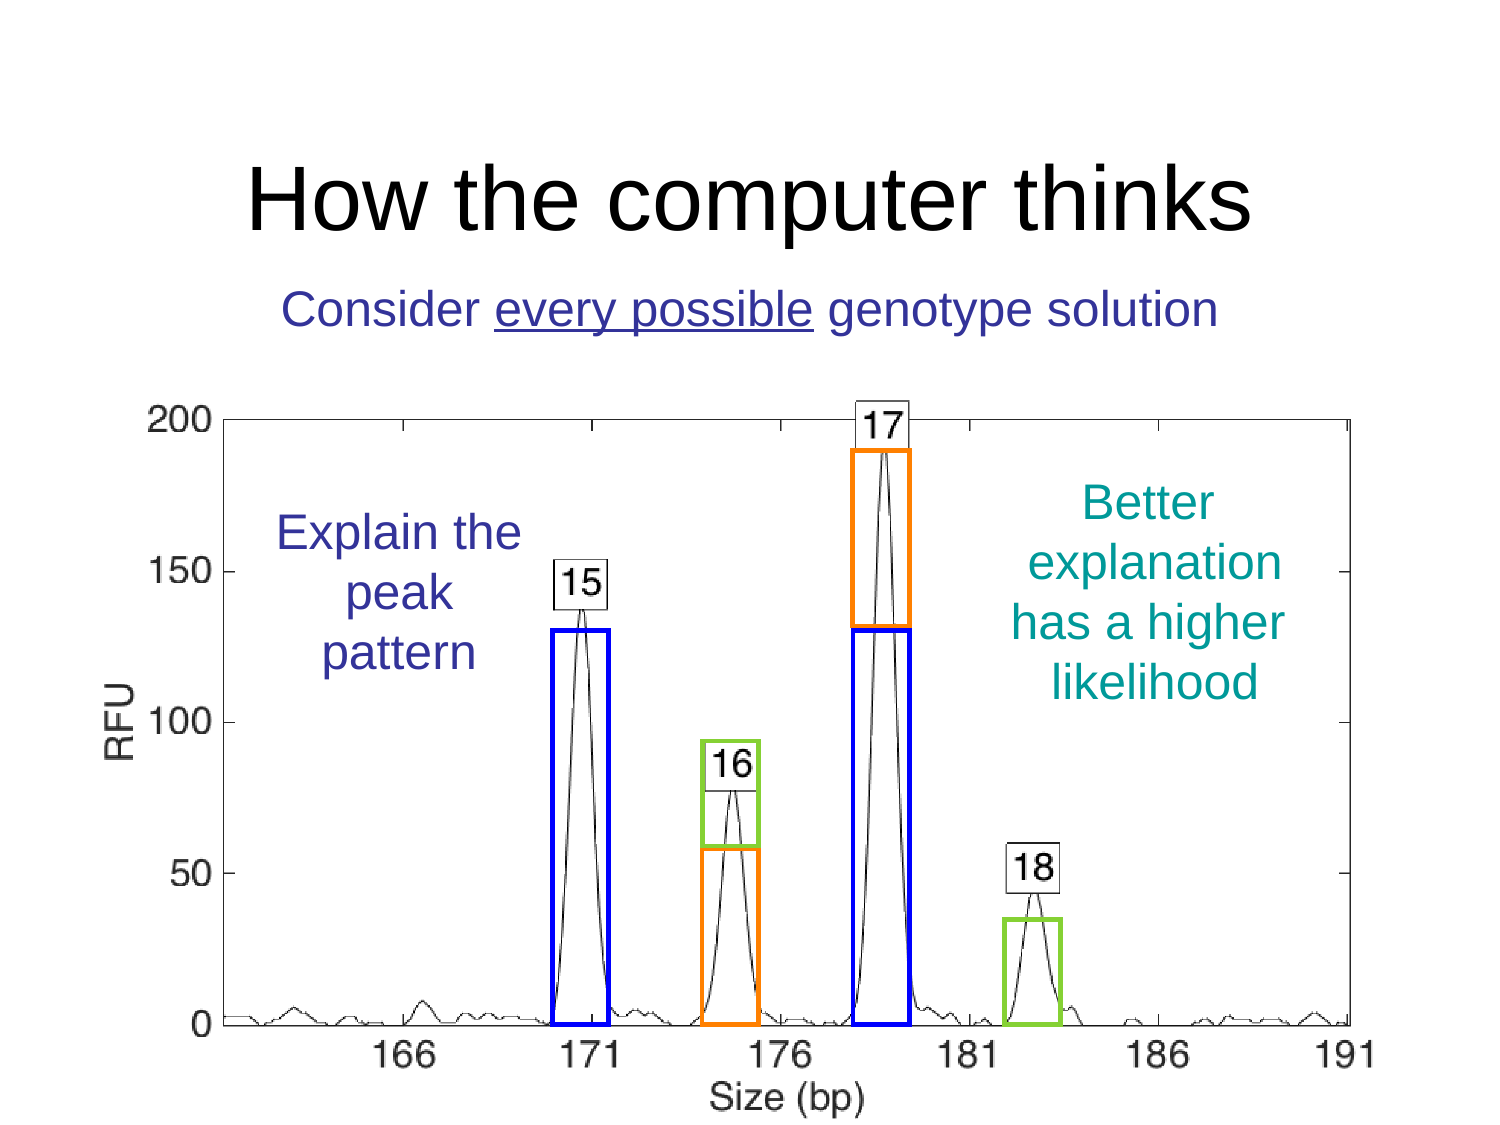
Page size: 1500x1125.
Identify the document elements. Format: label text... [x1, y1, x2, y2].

text_box Consider every possible genotype solution [265, 268, 1235, 344]
title How the computer thinks [112, 99, 1388, 288]
picture [61, 368, 1439, 1119]
